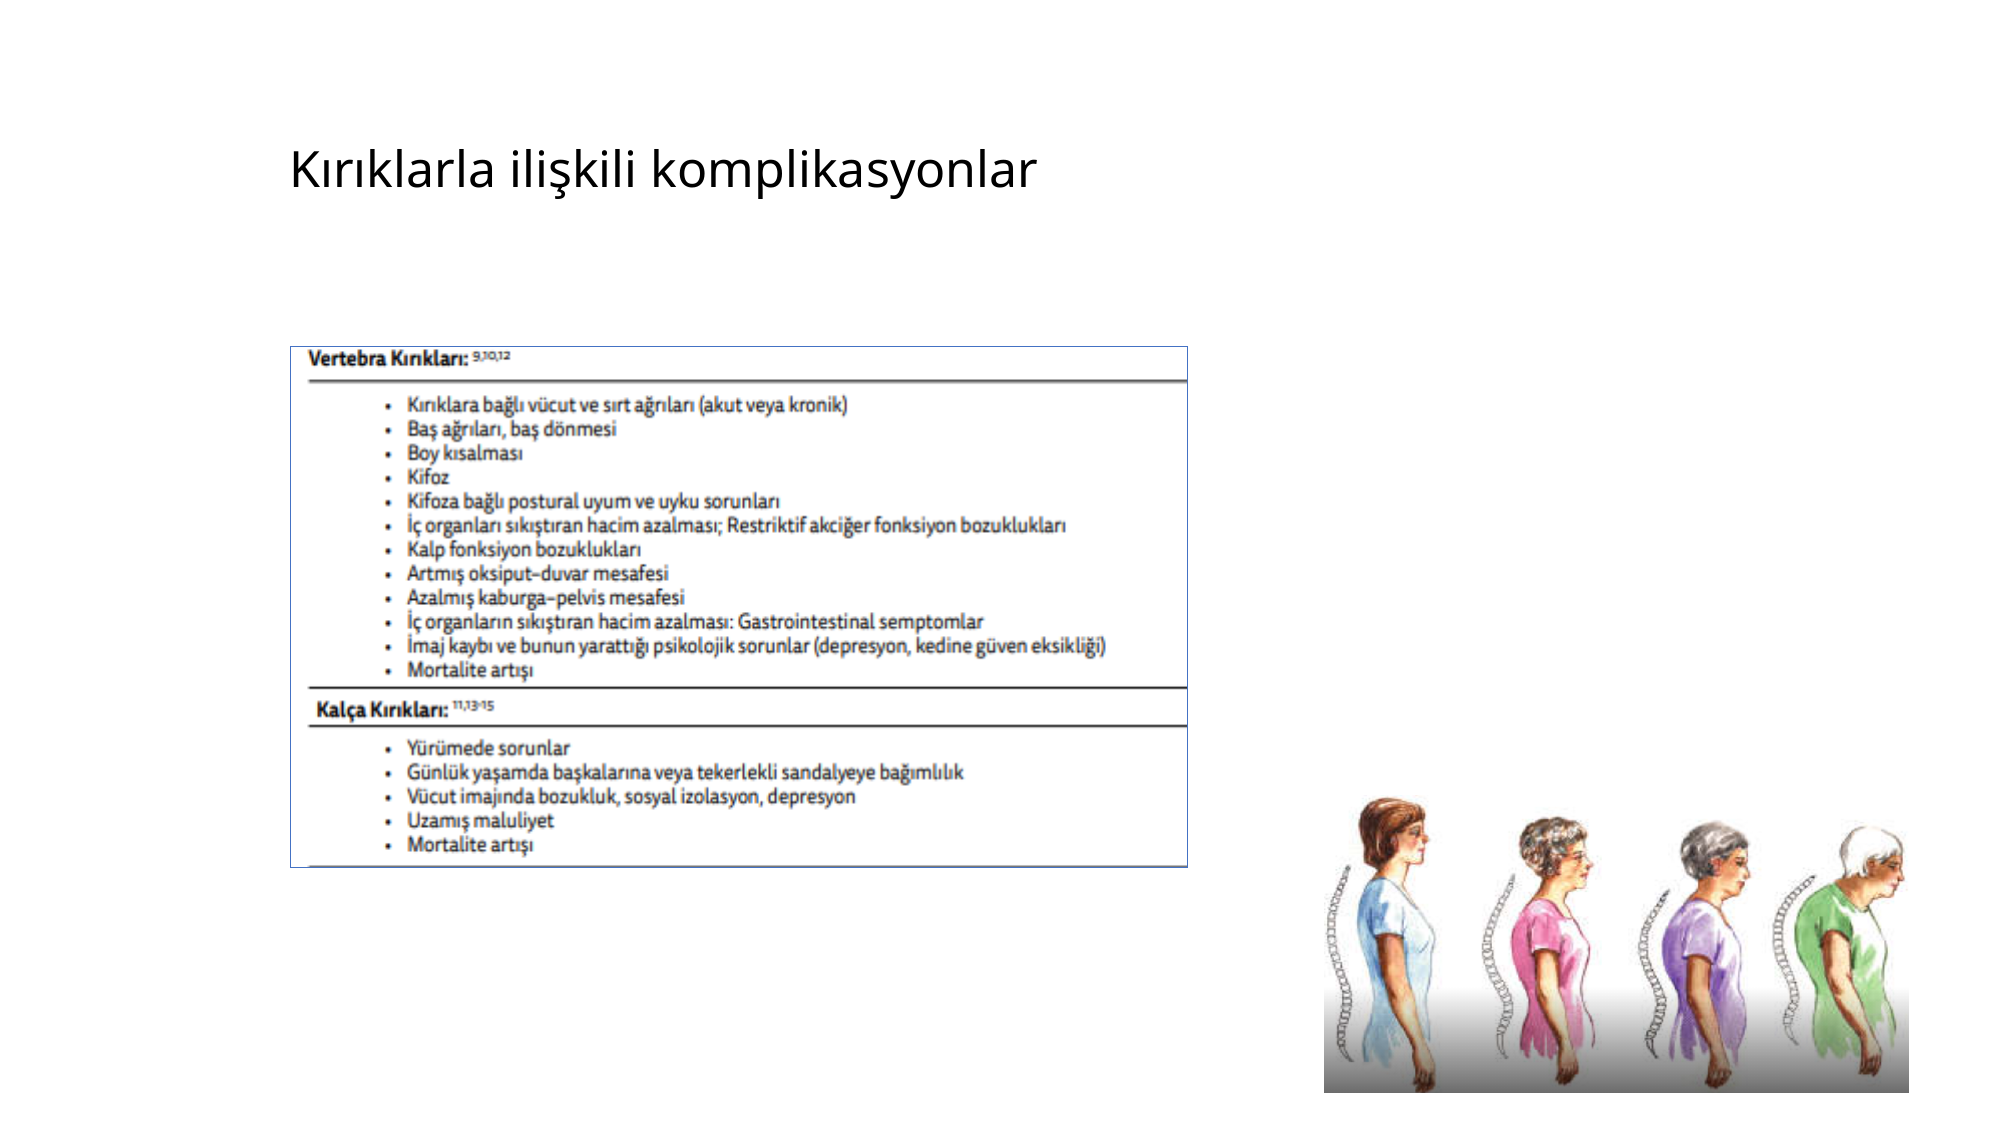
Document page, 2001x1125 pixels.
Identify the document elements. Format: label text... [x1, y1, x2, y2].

picture [1324, 795, 1909, 1093]
title Kırıklarla ilişkili komplikasyonlar [274, 85, 1540, 258]
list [290, 346, 1188, 868]
